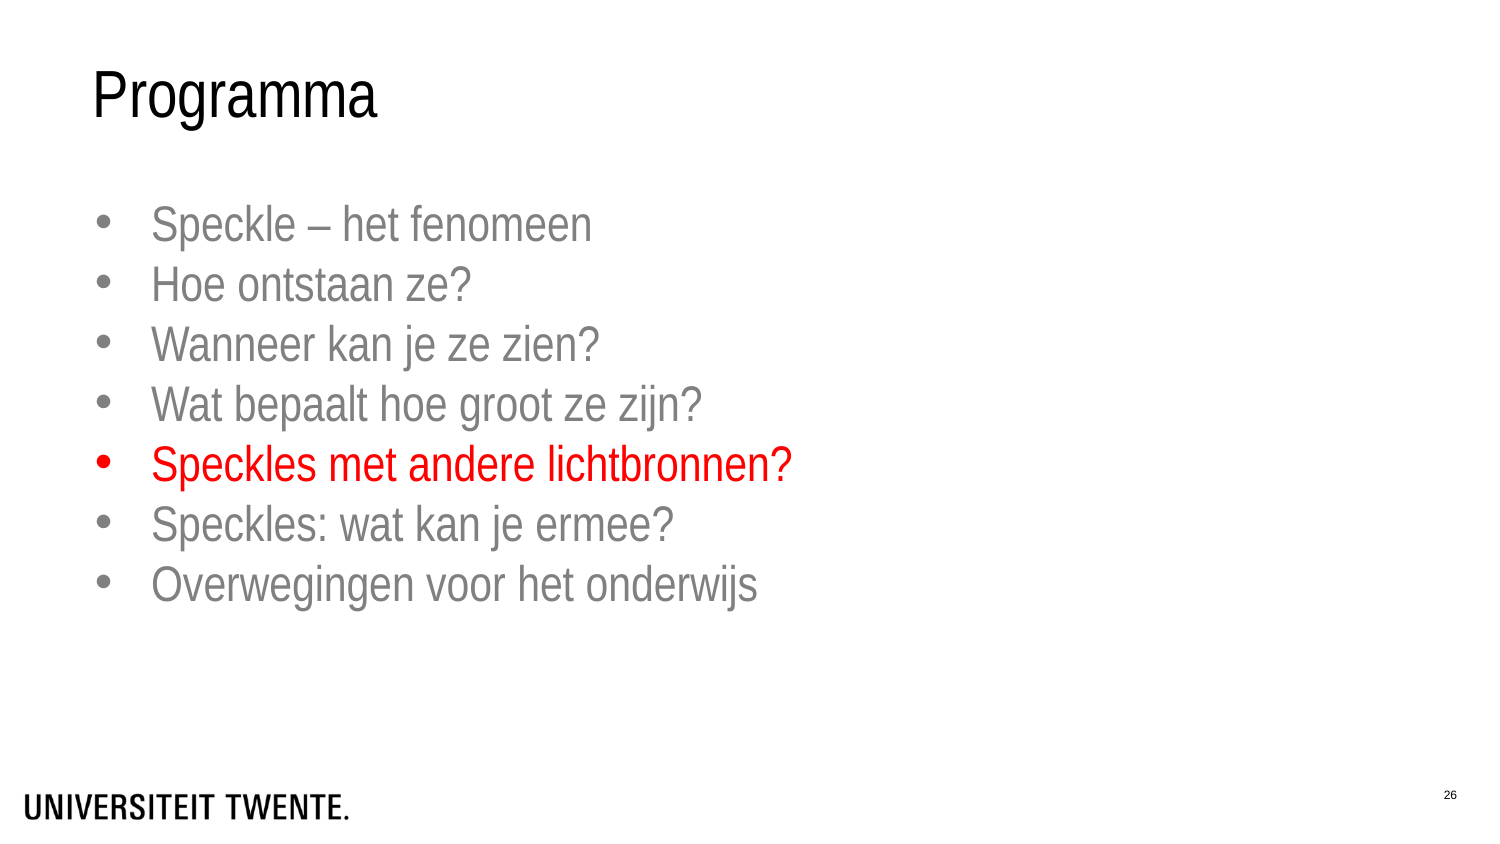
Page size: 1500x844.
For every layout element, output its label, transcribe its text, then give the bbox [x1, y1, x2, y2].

slide_number 26 [1395, 763, 1458, 823]
title Programma [78, 43, 1448, 200]
text_box Speckle – het fenomeen Hoe ontstaan ze? Wanneer kan je ze zien? Wat bepaalt hoe groot ze zijn? Speckles met andere lichtbronnen? Speckles: wat kan je ermee? Overwegingen voor het onderwijs [79, 184, 1427, 680]
picture [0, 769, 371, 844]
